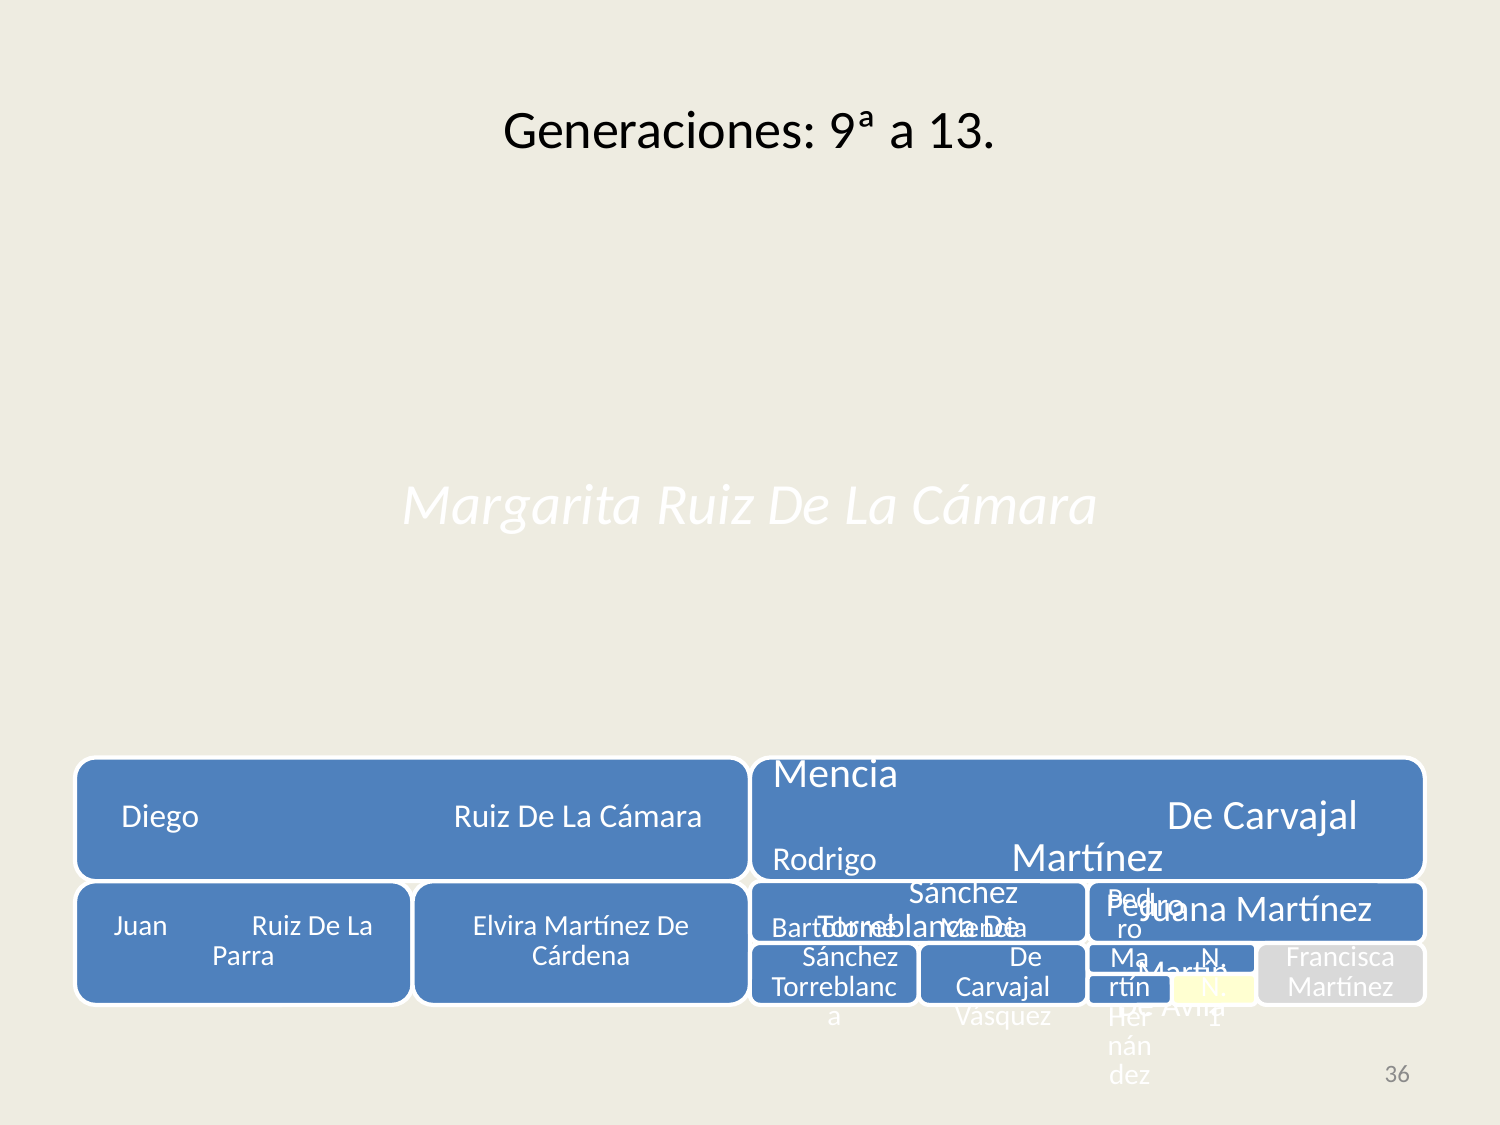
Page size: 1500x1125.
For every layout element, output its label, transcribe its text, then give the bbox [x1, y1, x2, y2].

slide_number 36 [1074, 1042, 1425, 1103]
title Generaciones: 9ª a 13. [75, 45, 1425, 233]
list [74, 262, 1426, 1006]
